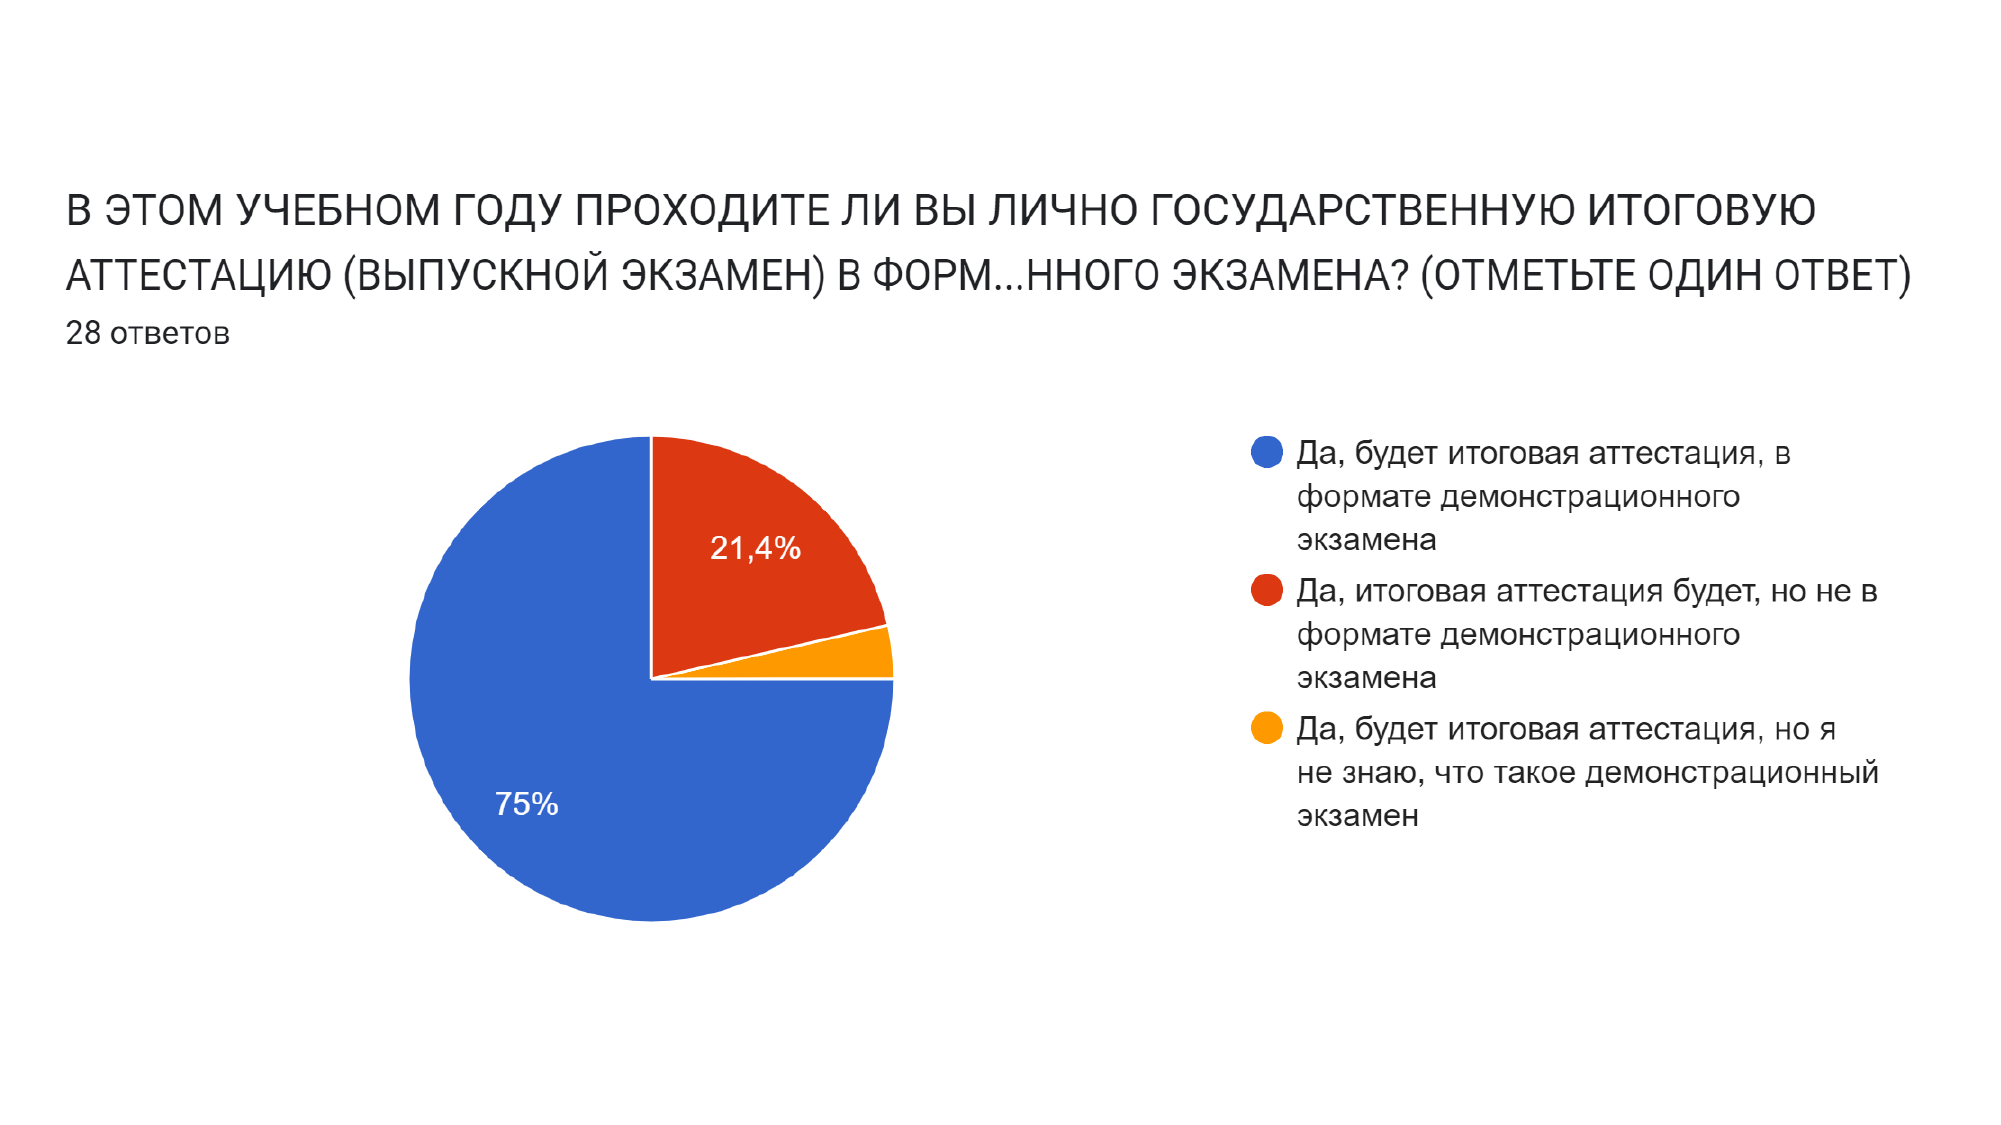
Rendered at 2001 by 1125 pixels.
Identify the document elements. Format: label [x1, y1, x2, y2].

list [0, 116, 1977, 1014]
